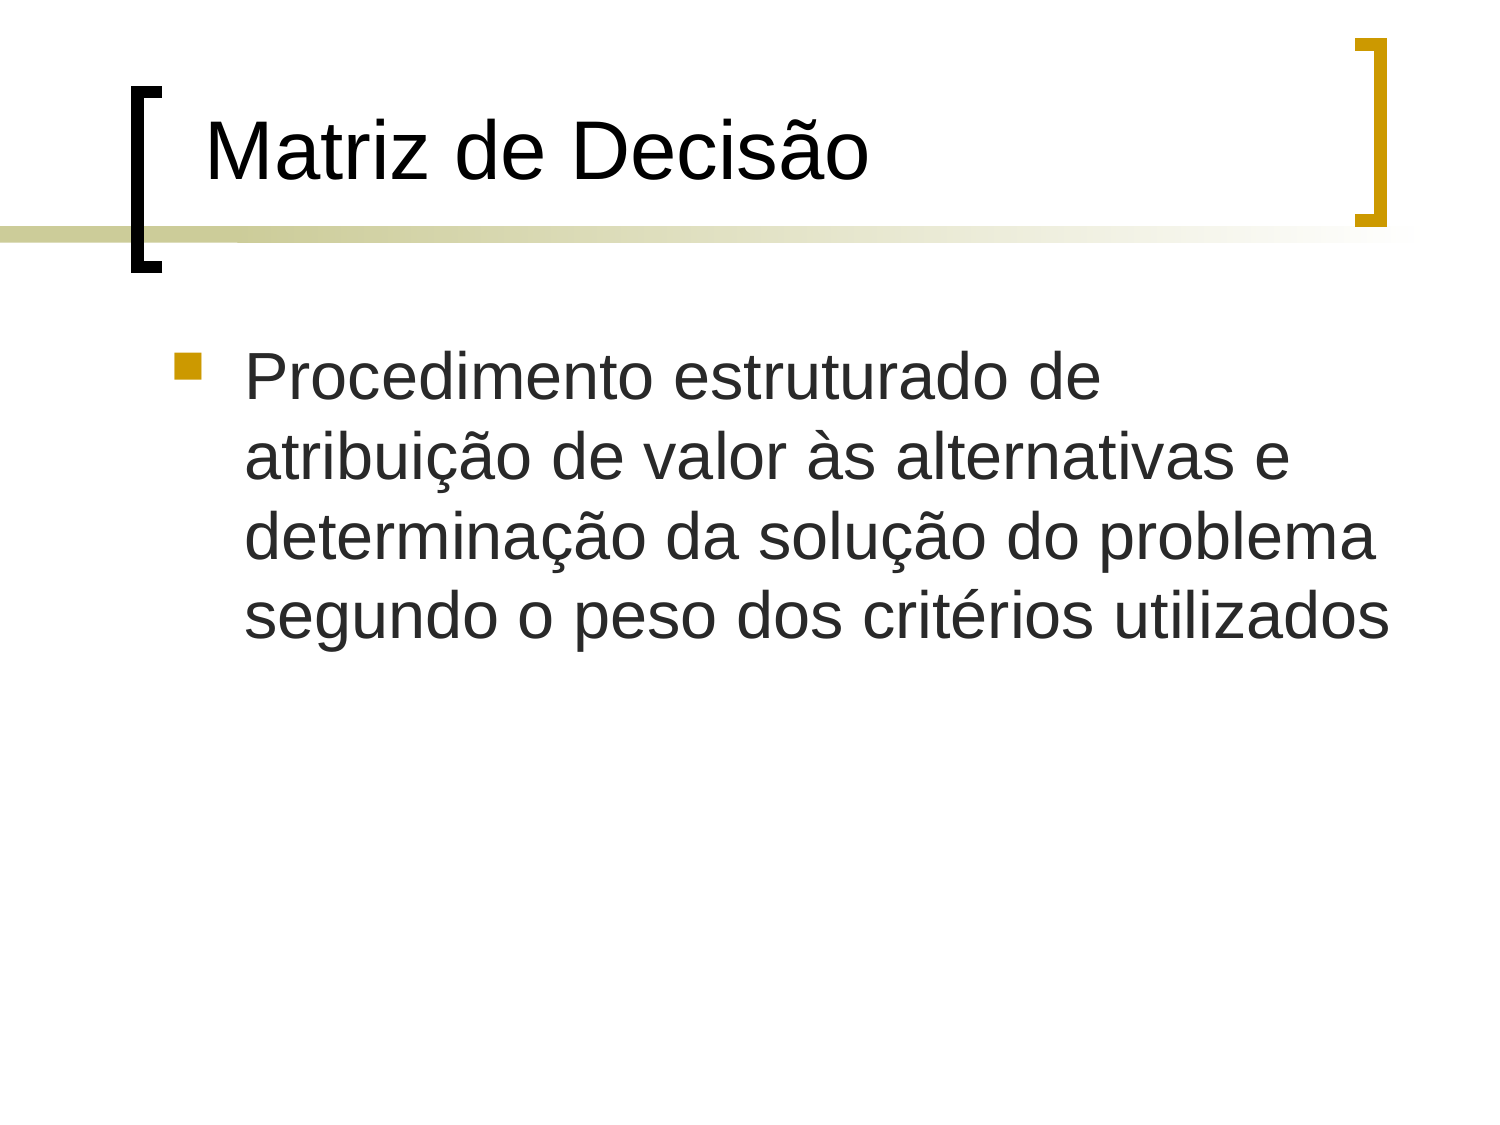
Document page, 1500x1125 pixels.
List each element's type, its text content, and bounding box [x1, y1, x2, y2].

title Matriz de Decisão [190, 0, 1365, 204]
list Procedimento estruturado de atribuição de valor às alternativas e determinação da solução do problema segundo o peso dos critérios utilizados [155, 324, 1413, 1000]
